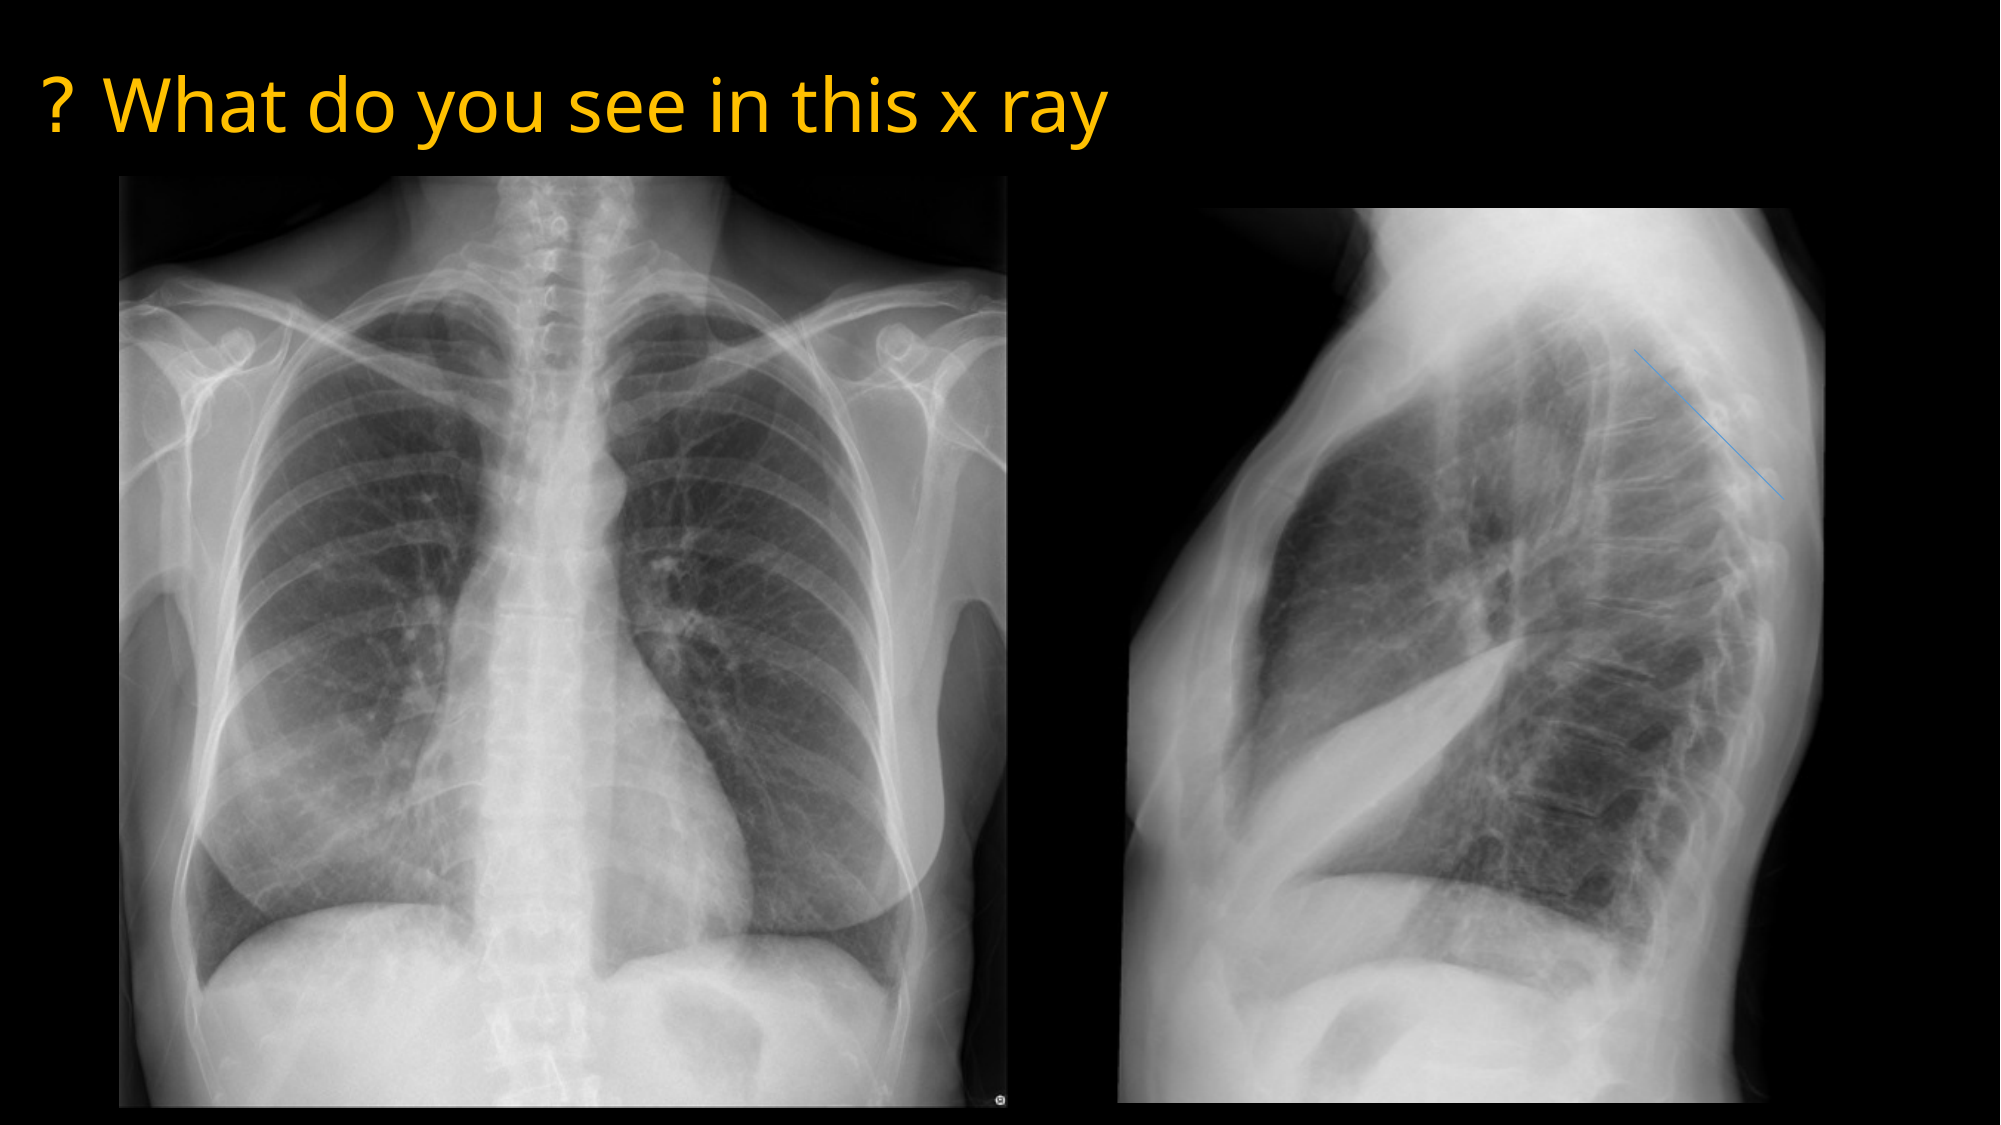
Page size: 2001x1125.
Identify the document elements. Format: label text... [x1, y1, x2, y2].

picture [1116, 208, 1828, 1103]
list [119, 176, 1008, 1108]
title What do you see in this x ray ? [0, 40, 2000, 177]
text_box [1634, 349, 1785, 500]
